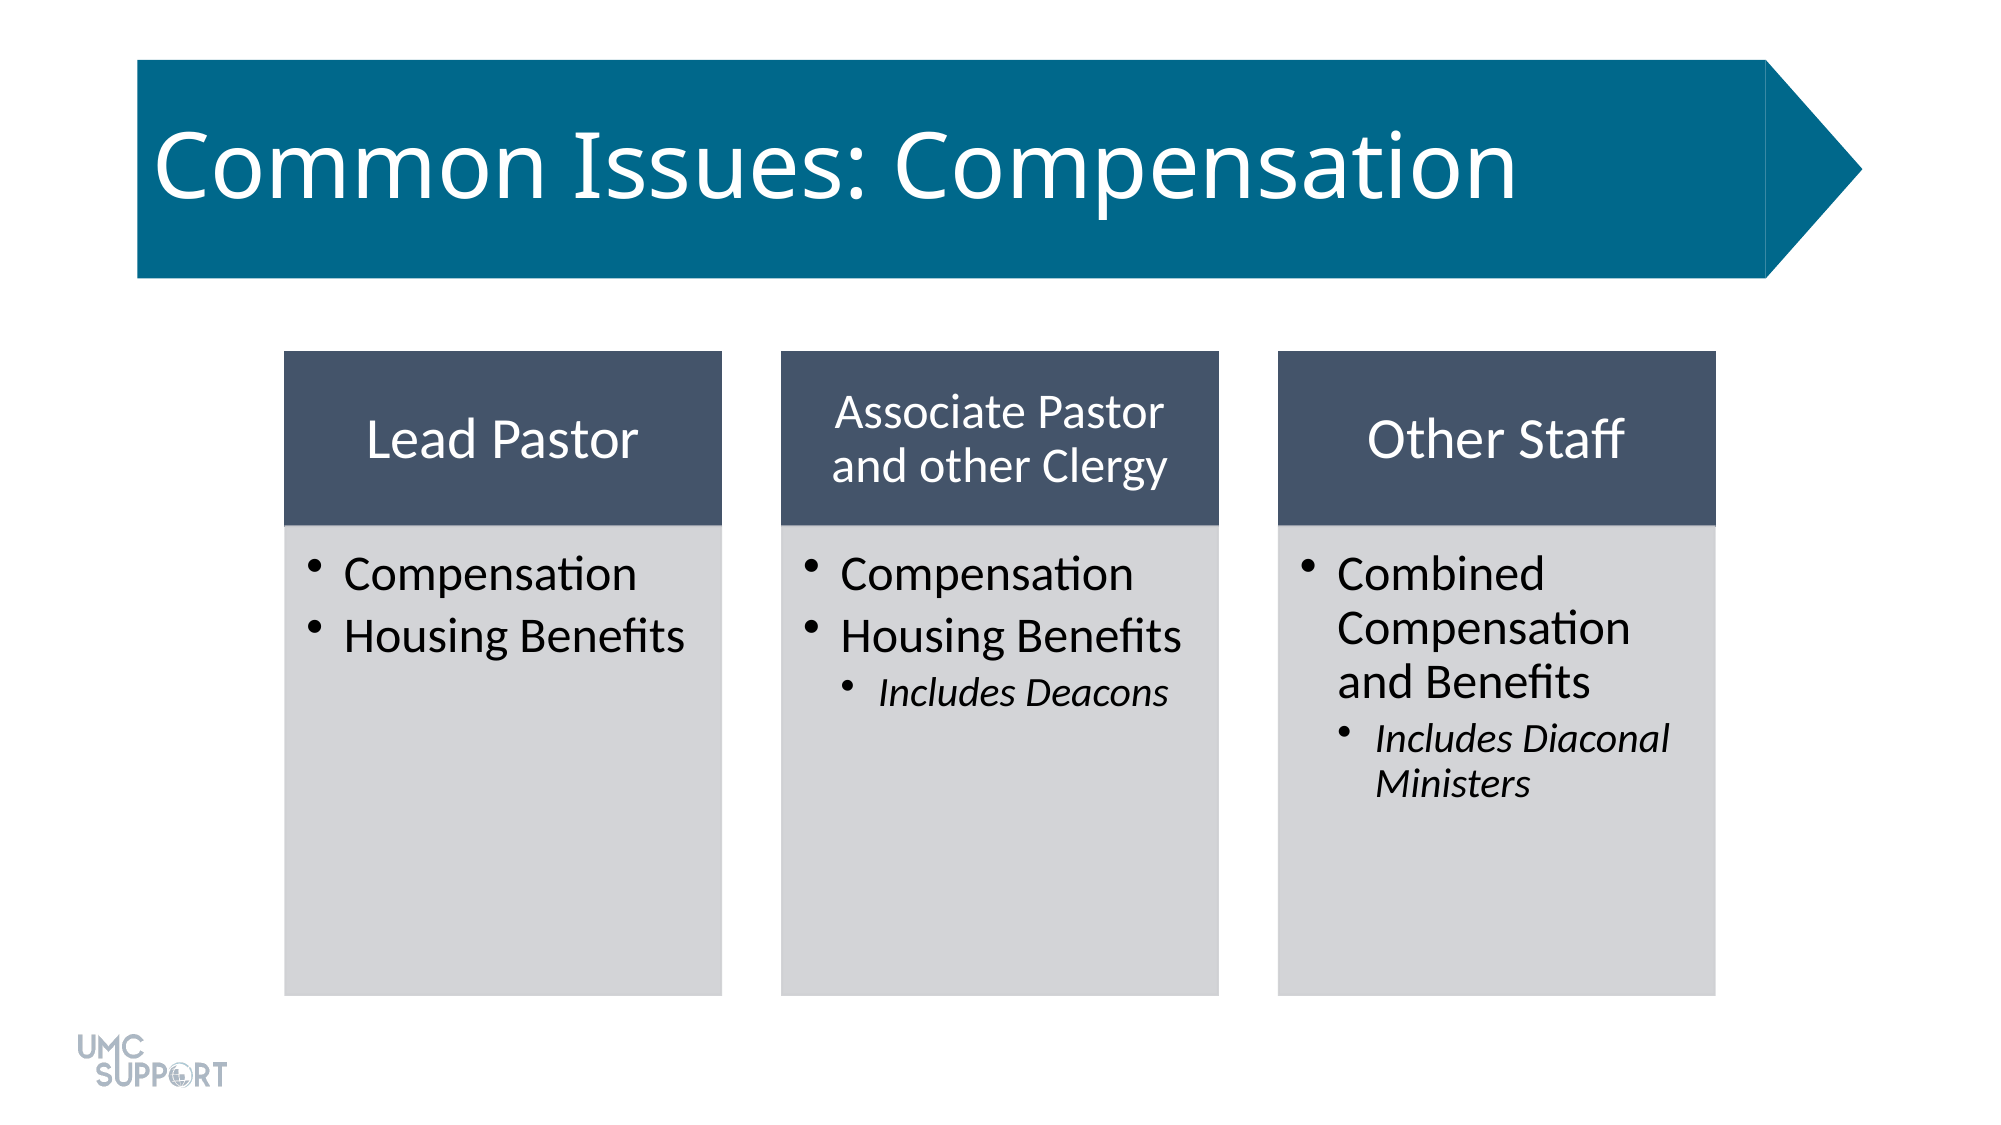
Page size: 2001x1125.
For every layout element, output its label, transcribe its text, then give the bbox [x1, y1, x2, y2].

title Common Issues: Compensation [137, 59, 1863, 278]
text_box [284, 345, 1715, 1001]
